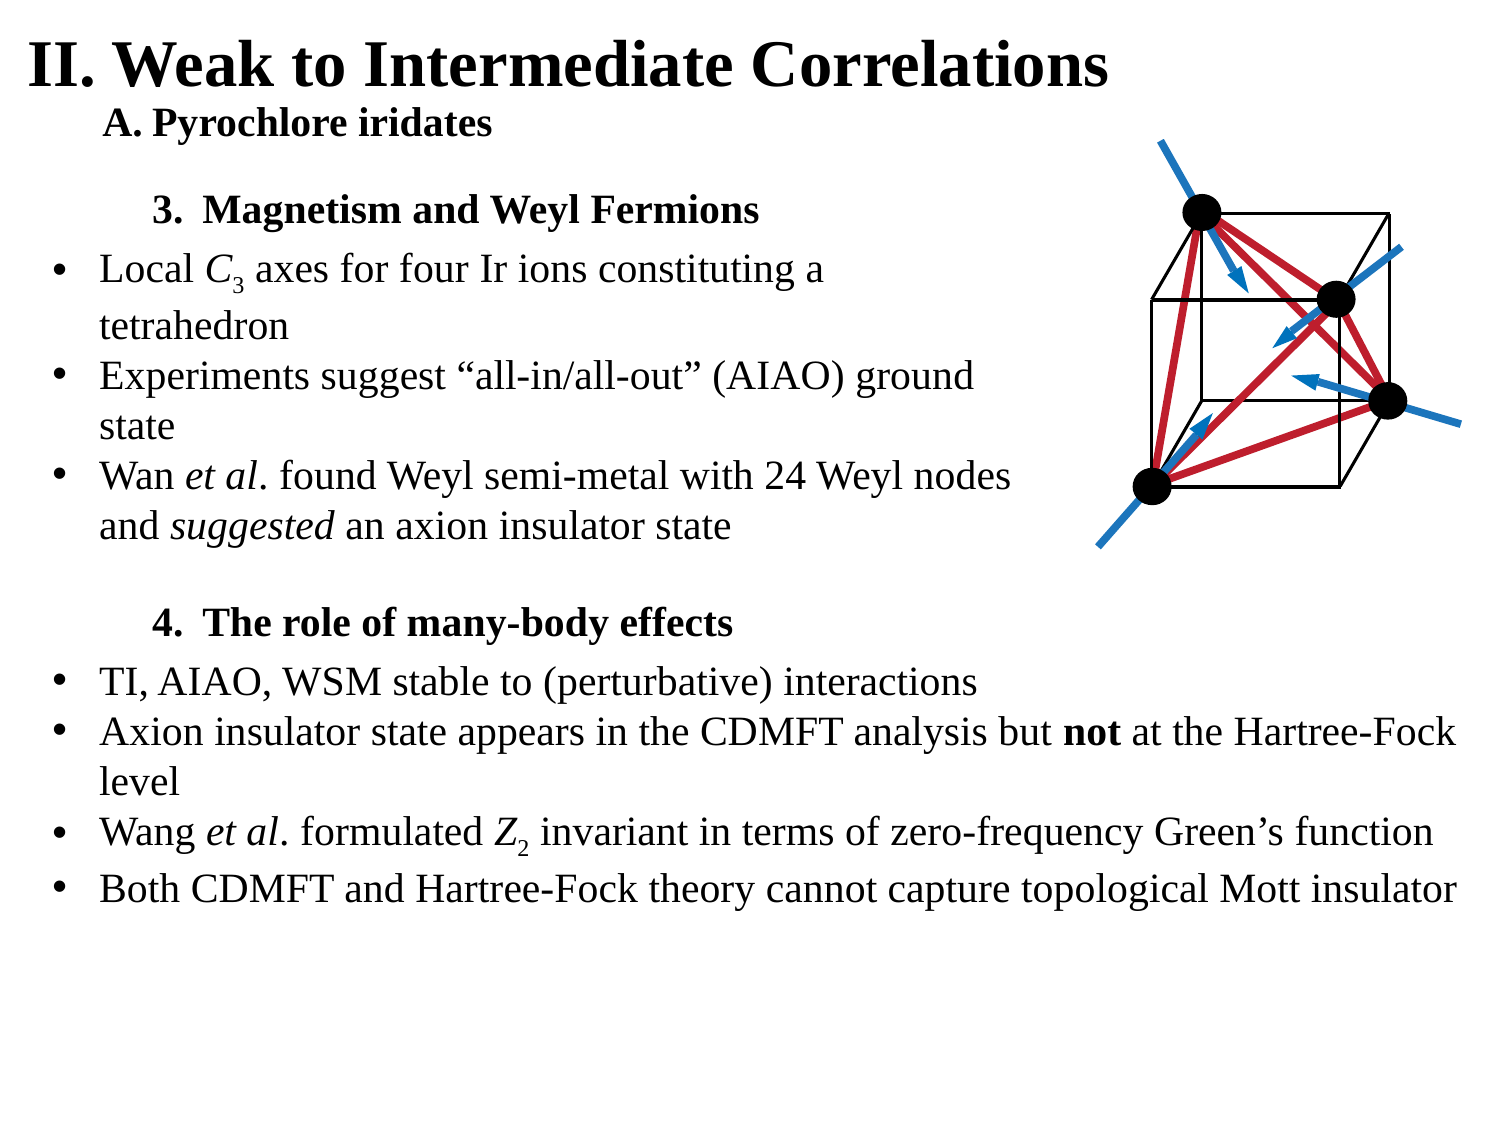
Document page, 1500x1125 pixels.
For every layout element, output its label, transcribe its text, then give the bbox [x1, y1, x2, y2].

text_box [137, 174, 1089, 241]
picture [1094, 138, 1463, 551]
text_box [137, 587, 1363, 654]
text_box Local C3 axes for four Ir ions constituting a tetrahedron Experiments suggest “all-in/all-out” (AIAO) ground state Wan et al. found Weyl semi-metal with 24 Weyl nodes and suggested an axion insulator state [37, 233, 1039, 556]
text_box II. Weak to Intermediate Correlations [12, 12, 1438, 108]
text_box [87, 87, 1476, 154]
text_box TI, AIAO, WSM stable to (perturbative) interactions Axion insulator state appears in the CDMFT analysis but not at the Hartree-Fock level Wang et al. formulated Z2 invariant in terms of zero-frequency Green’s function Both CDMFT and Hartree-Fock theory cannot capture topological Mott insulator [37, 646, 1475, 919]
